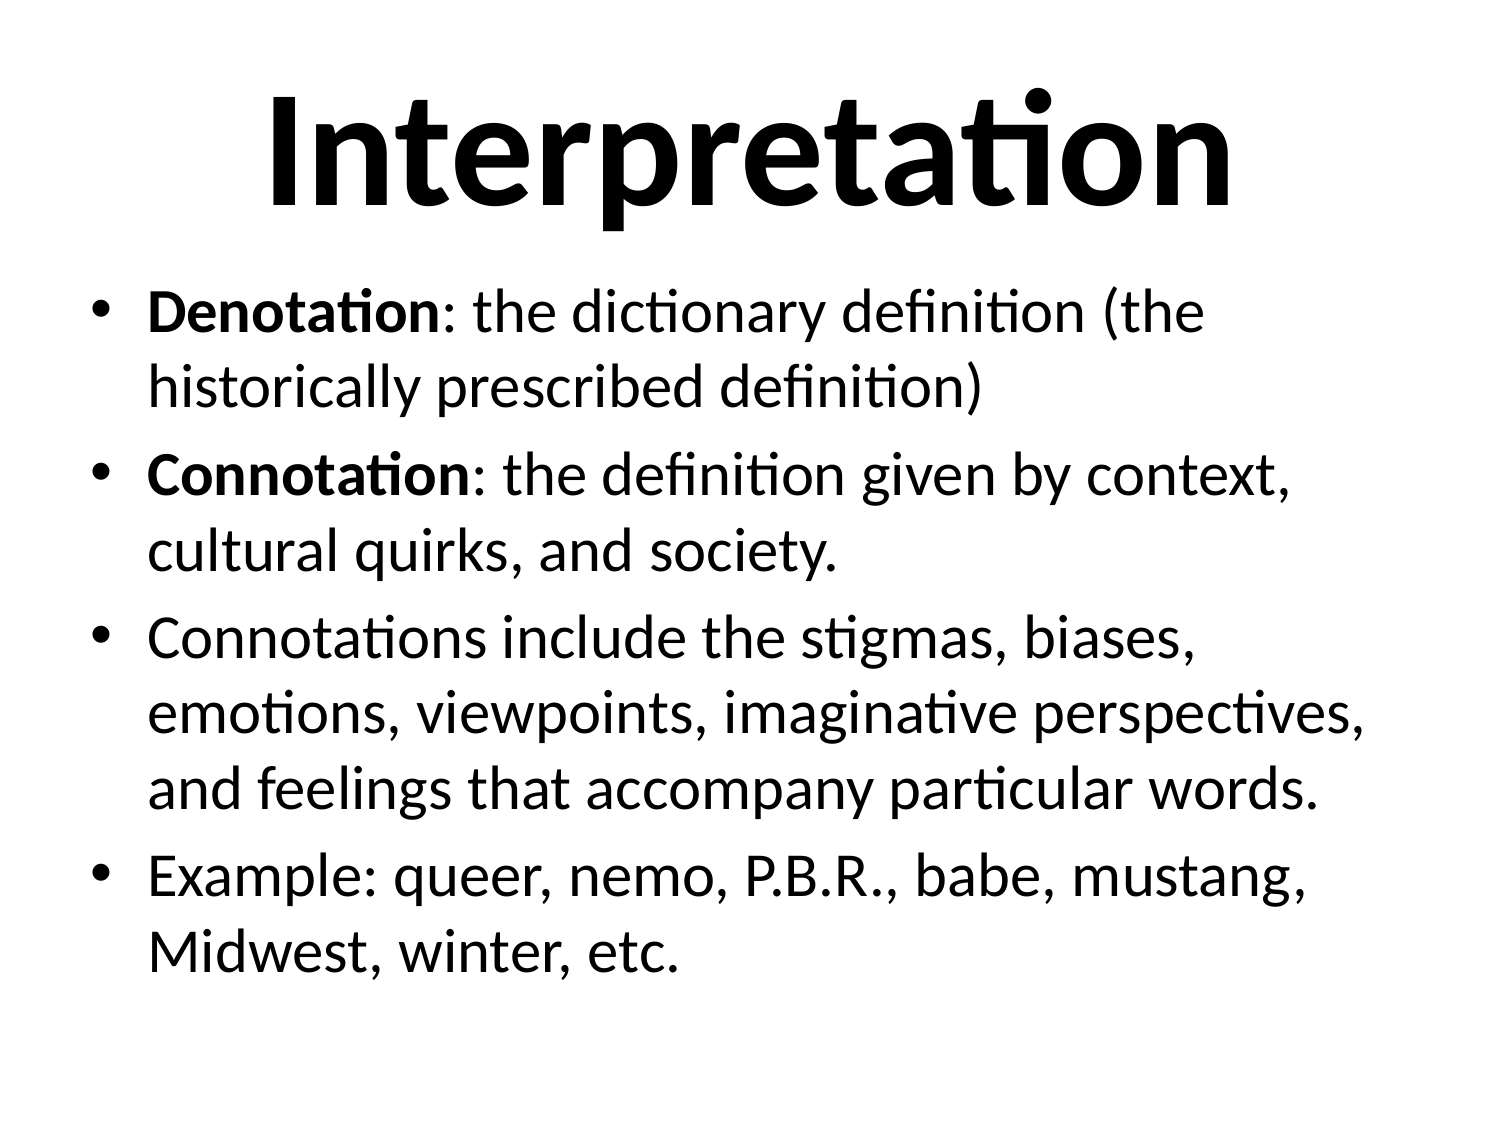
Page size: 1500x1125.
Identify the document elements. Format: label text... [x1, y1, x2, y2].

title Interpretation [75, 45, 1425, 233]
list Denotation: the dictionary definition (the historically prescribed definition) Connotation: the definition given by context, cultural quirks, and society. Connotations include the stigmas, biases, emotions, viewpoints, imaginative perspectives, and feelings that accompany particular words. Example: queer, nemo, P.B.R., babe, mustang, Midwest, winter, etc. [75, 262, 1425, 1005]
